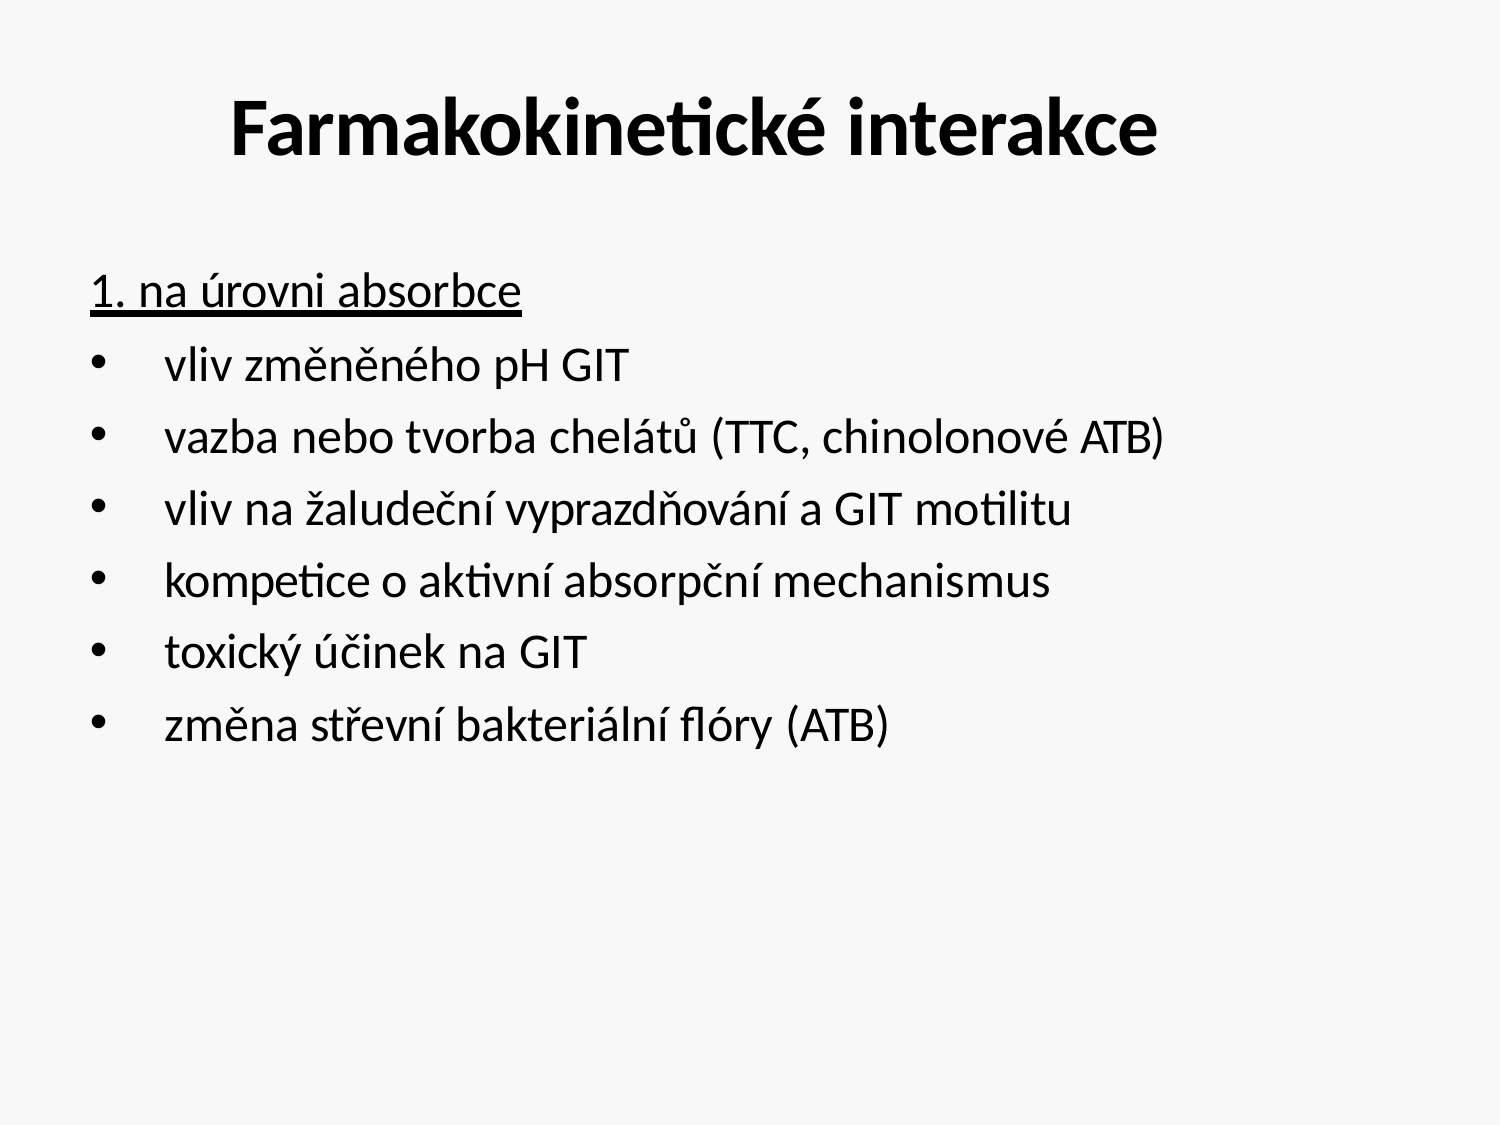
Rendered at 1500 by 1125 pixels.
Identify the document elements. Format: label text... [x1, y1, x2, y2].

text_box 1. na úrovni absorbce vliv změněného pH GIT vazba nebo tvorba chelátů (TTC, chinolonové ATB) vliv na žaludeční vyprazdňování a GIT motilitu kompetice o aktivní absorpční mechanismus toxický účinek na GIT změna střevní bakteriální flóry (ATB) [87, 240, 1262, 751]
title Farmakokinetické interakce [227, 70, 1272, 261]
